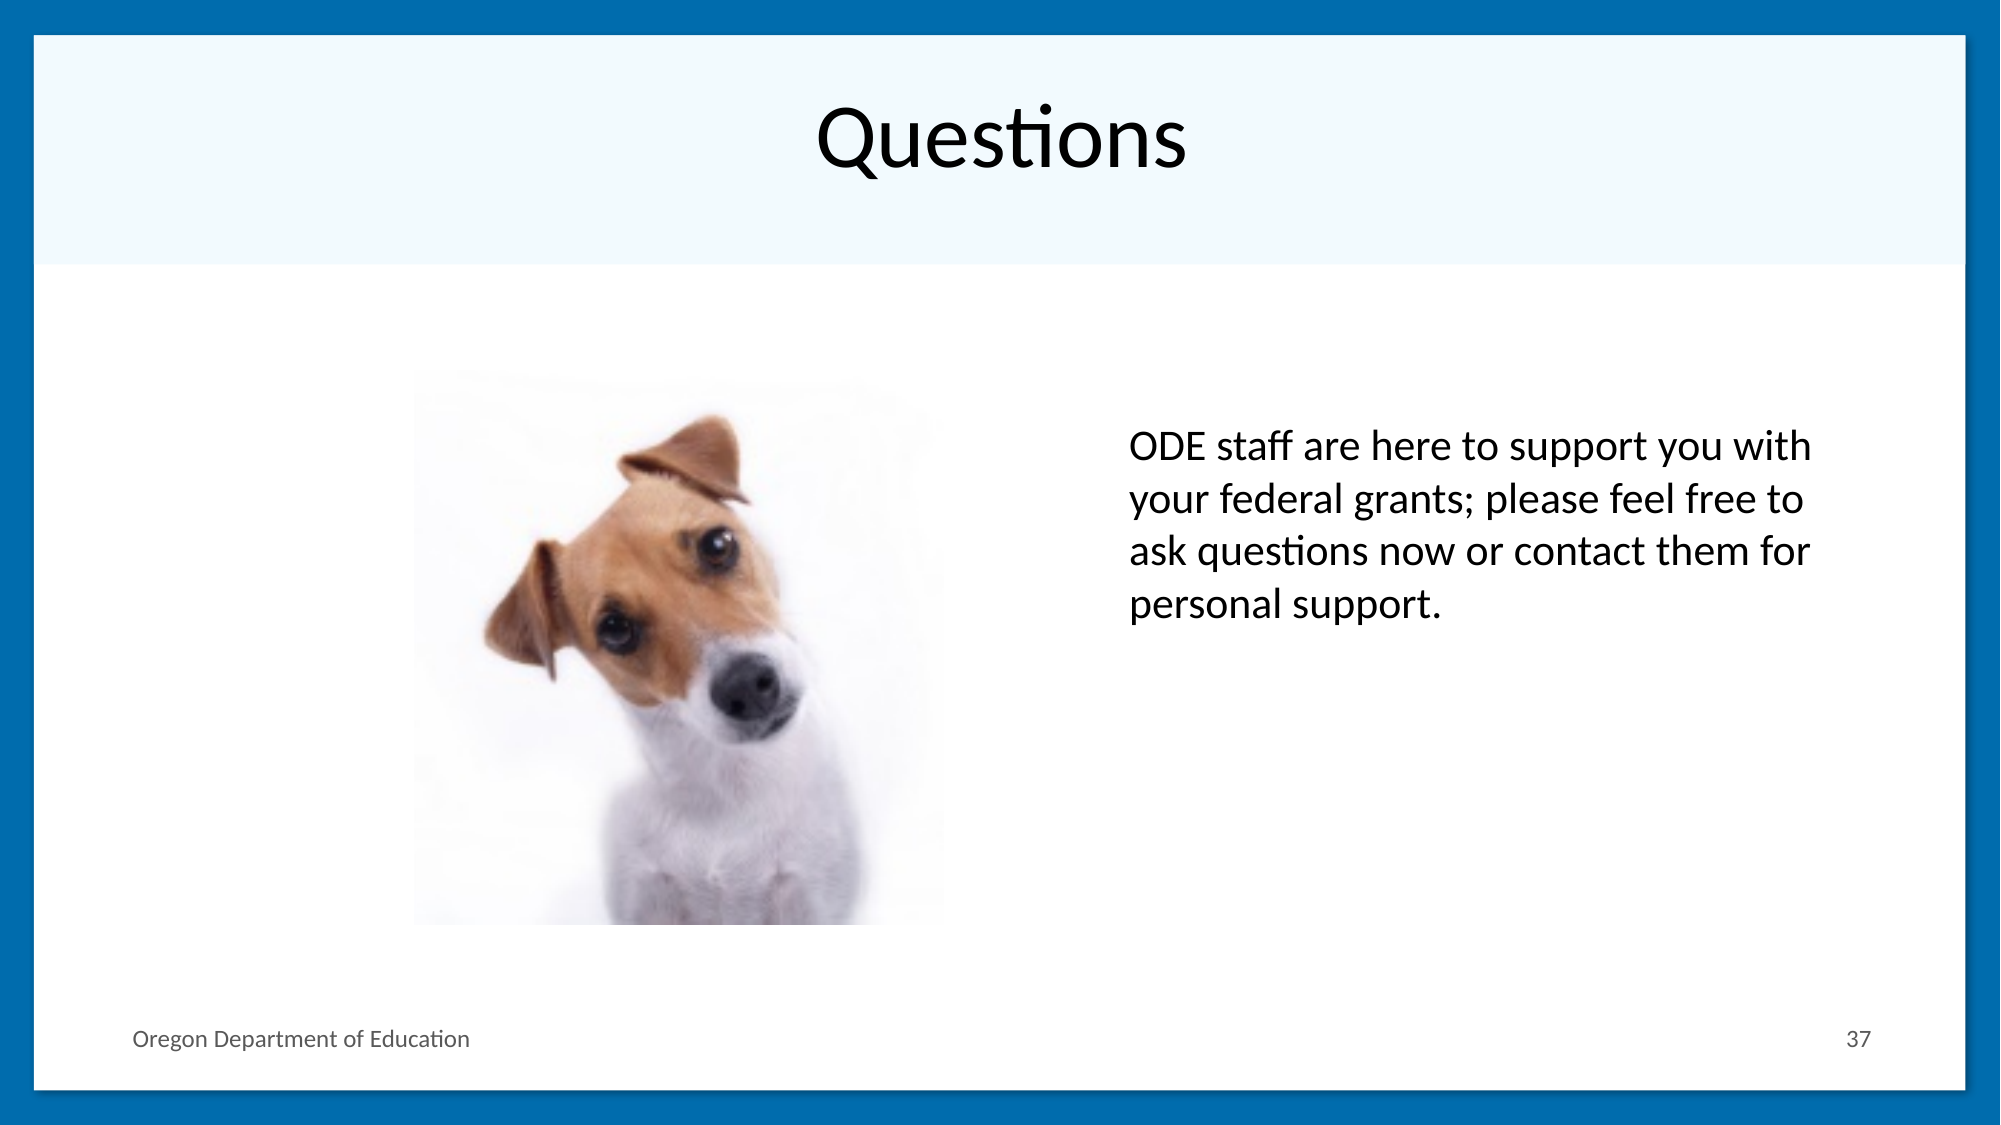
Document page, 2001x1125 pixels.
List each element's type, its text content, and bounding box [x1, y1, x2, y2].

text_box ODE staff are here to support you with your federal grants; please feel free to ask questions now or contact them for personal support. [1114, 409, 1845, 635]
footer Oregon Department of Education [117, 1007, 588, 1068]
title Questions [117, 47, 1887, 229]
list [414, 370, 944, 925]
slide_number 37 [1412, 1007, 1887, 1068]
